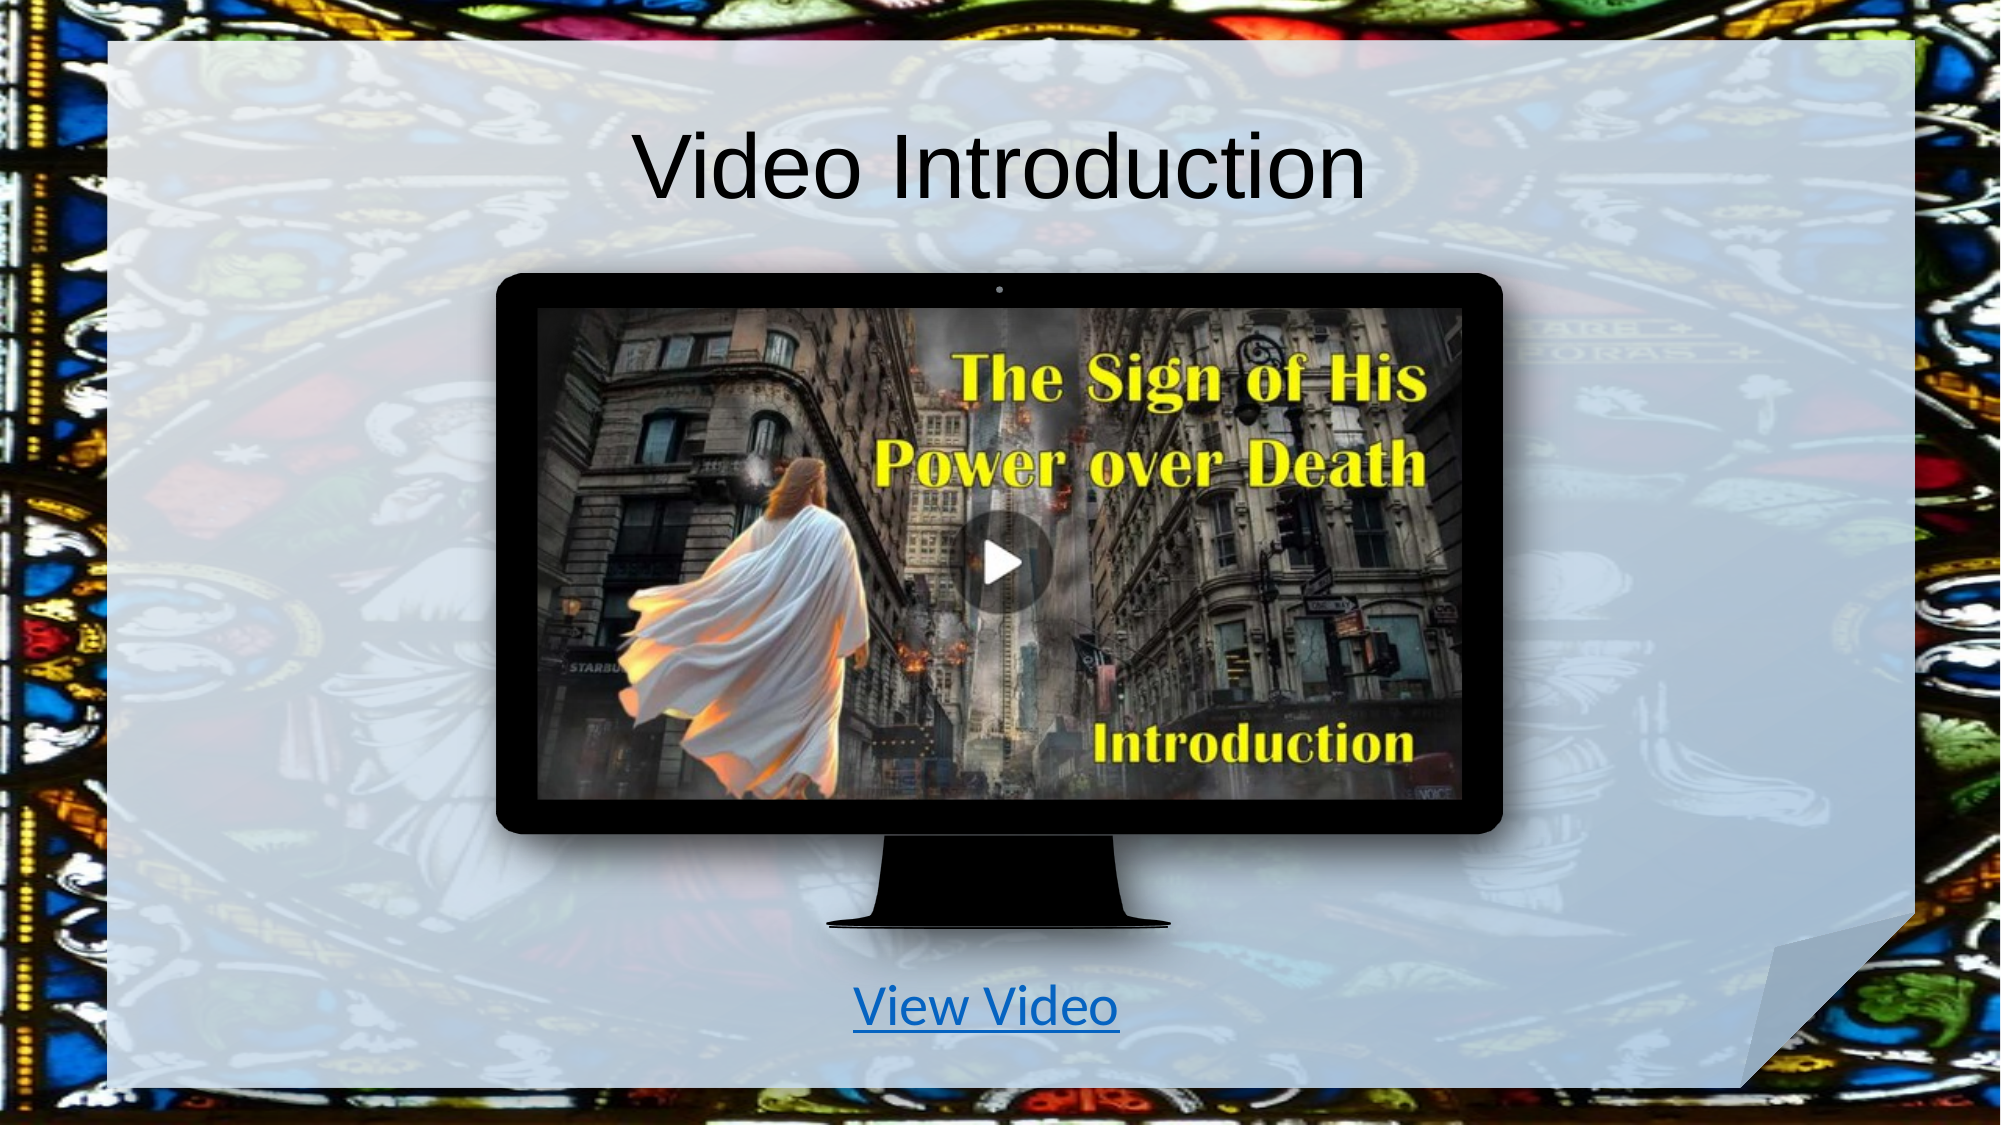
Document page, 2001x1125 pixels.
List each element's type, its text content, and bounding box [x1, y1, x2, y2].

title Video Introduction [137, 59, 1863, 278]
text_box View Video [714, 960, 1259, 1045]
picture [0, 0, 2001, 1125]
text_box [467, 253, 1533, 960]
